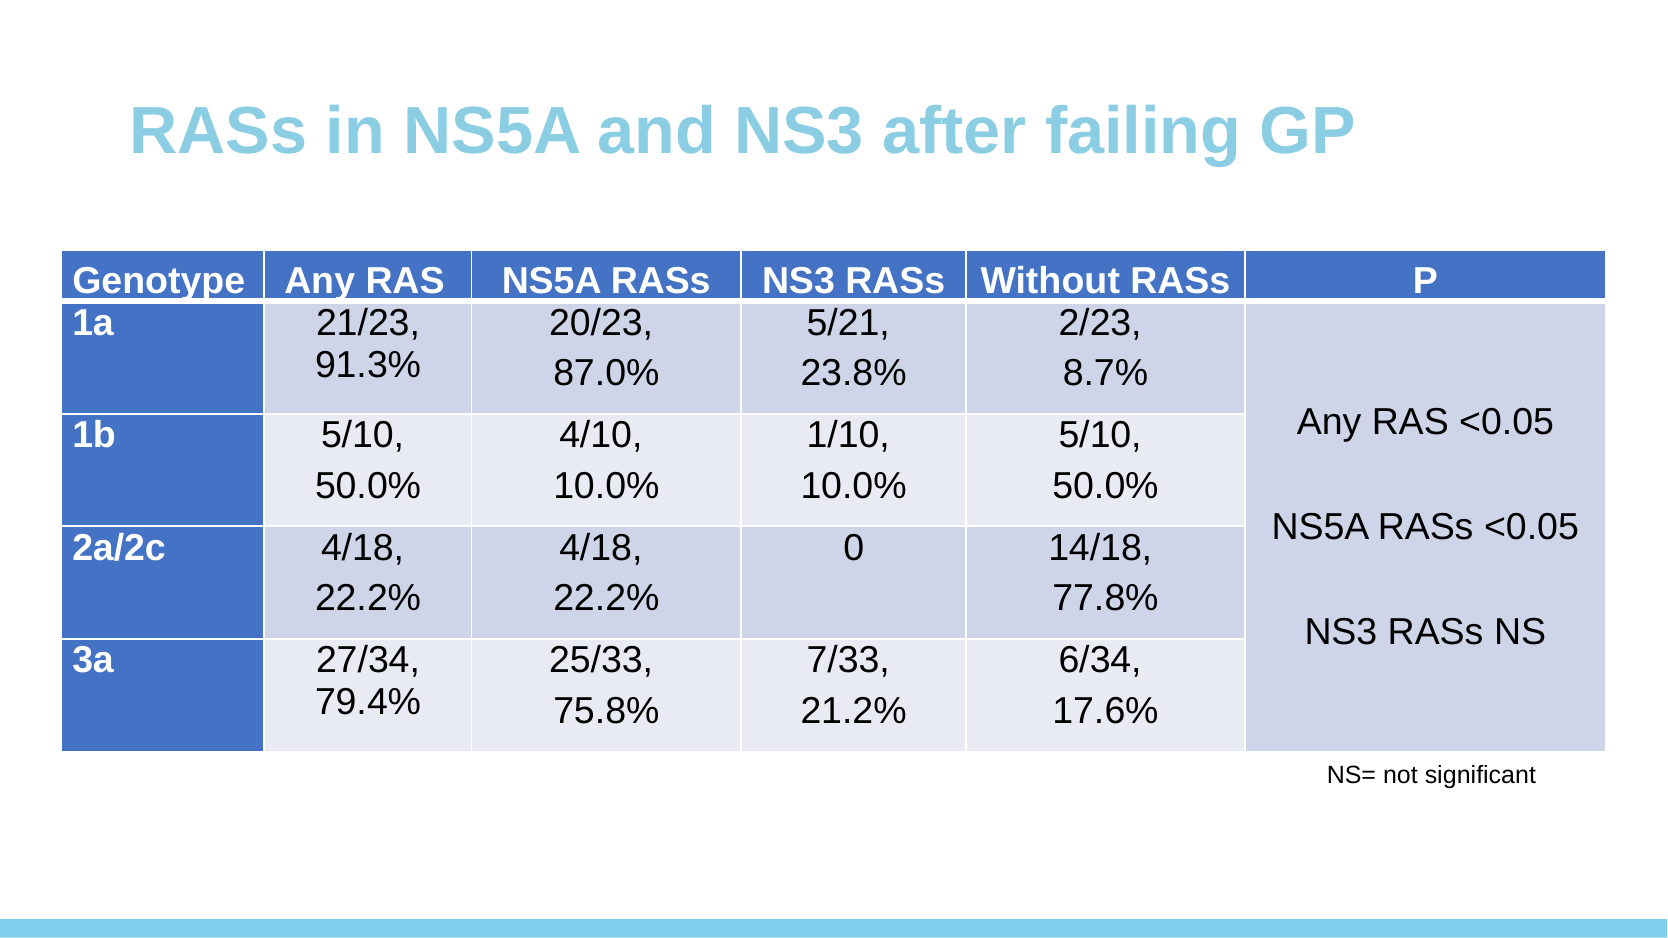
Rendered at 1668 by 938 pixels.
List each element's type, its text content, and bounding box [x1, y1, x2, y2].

table_cell 14/18, 77.8% [967, 527, 1244, 638]
table_header Without RASs [967, 251, 1244, 298]
table_cell 1a [62, 304, 263, 413]
text_box NS= not significant [1312, 751, 1552, 797]
table_cell 2a/2c [62, 527, 263, 638]
table_cell 1/10, 10.0% [742, 415, 965, 525]
table_cell 1b [62, 415, 263, 525]
table_header NS5A RASs [472, 251, 740, 298]
table_cell 5/21, 23.8% [742, 304, 965, 413]
table_cell 7/33, 21.2% [742, 640, 965, 751]
table_cell 25/33, 75.8% [472, 640, 740, 751]
table_cell 2/23, 8.7% [967, 304, 1244, 413]
table_cell 4/18, 22.2% [472, 527, 740, 638]
table_header NS3 RASs [742, 251, 965, 298]
table_cell 4/10, 10.0% [472, 415, 740, 525]
table_header P [1246, 251, 1605, 298]
table_cell Any RAS <0.05 NS5A RASs <0.05 NS3 RASs NS [1246, 304, 1605, 751]
table_cell 3a [62, 640, 263, 751]
table_cell 27/34, 79.4% [265, 640, 471, 751]
title RASs in NS5A and NS3 after failing GP [114, 35, 1553, 230]
table_cell 0 [742, 527, 965, 638]
table_cell 6/34, 17.6% [967, 640, 1244, 751]
table_cell 21/23, 91.3% [265, 304, 471, 413]
table_cell 5/10, 50.0% [265, 415, 471, 525]
table_cell 20/23, 87.0% [472, 304, 740, 413]
table_cell 5/10, 50.0% [967, 415, 1244, 525]
table_header Genotype [62, 251, 263, 298]
table_cell 4/18, 22.2% [265, 527, 471, 638]
table_header Any RAS [265, 251, 471, 298]
